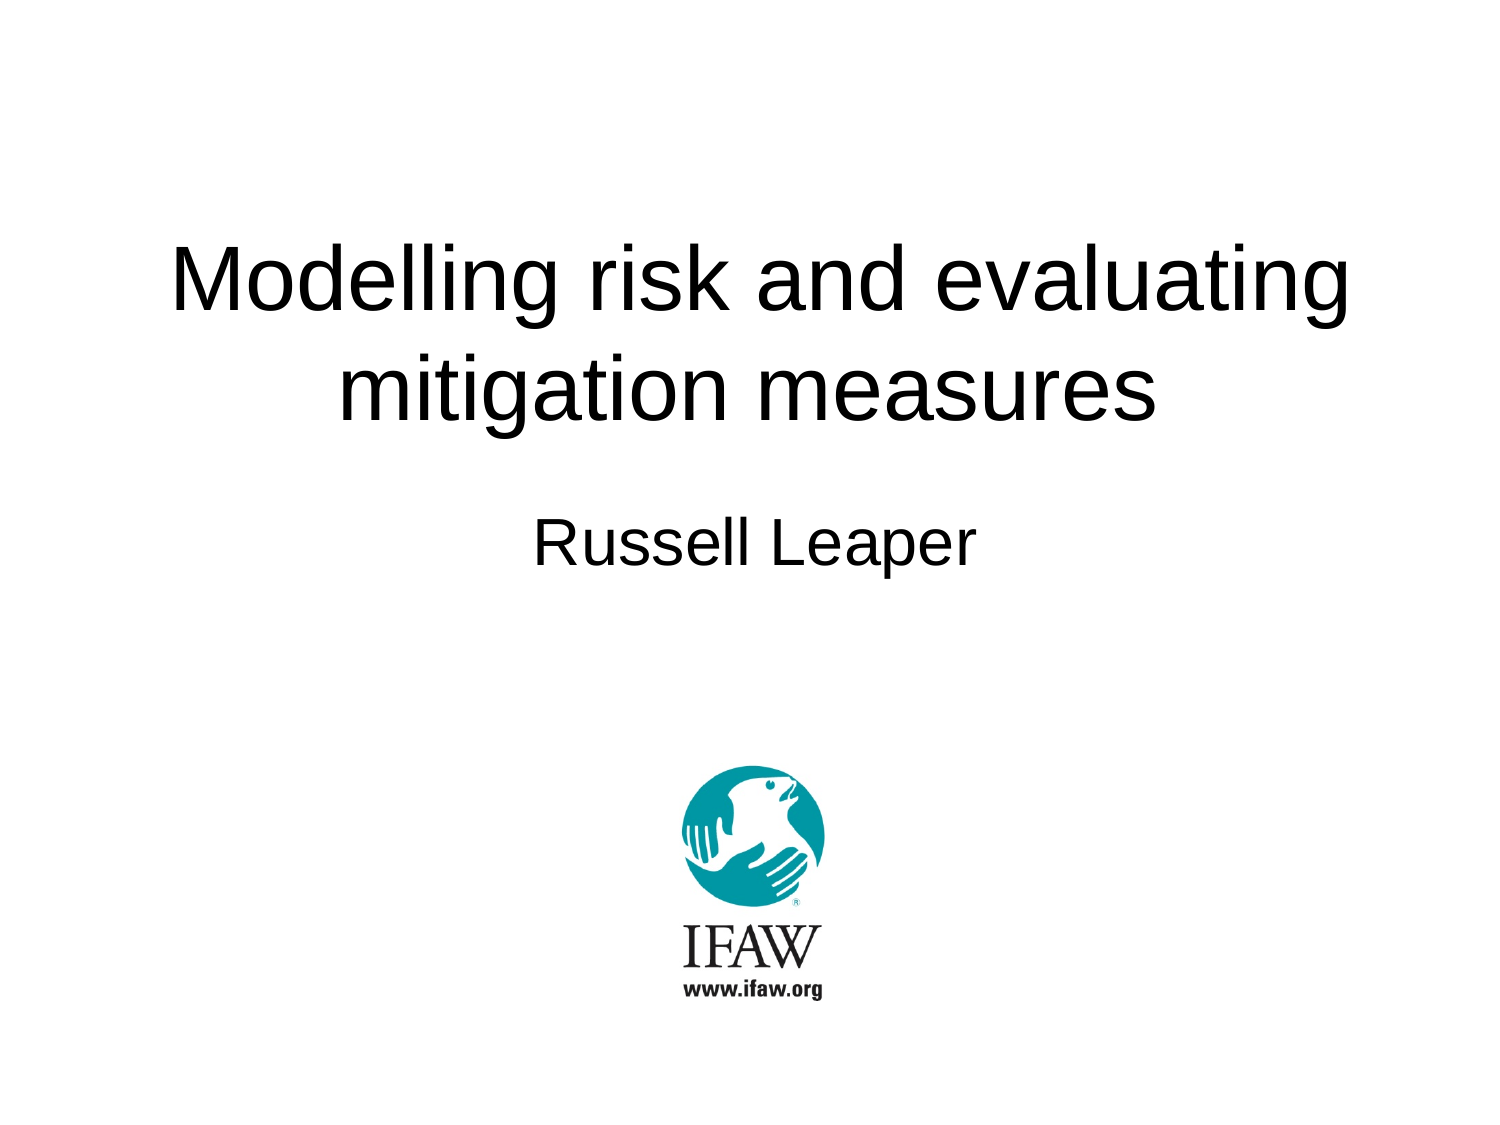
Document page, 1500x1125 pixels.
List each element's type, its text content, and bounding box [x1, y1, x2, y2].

subtitle Russell Leaper [229, 491, 1281, 780]
picture [678, 762, 827, 1001]
title Modelling risk and evaluating mitigation measures [123, 207, 1400, 450]
